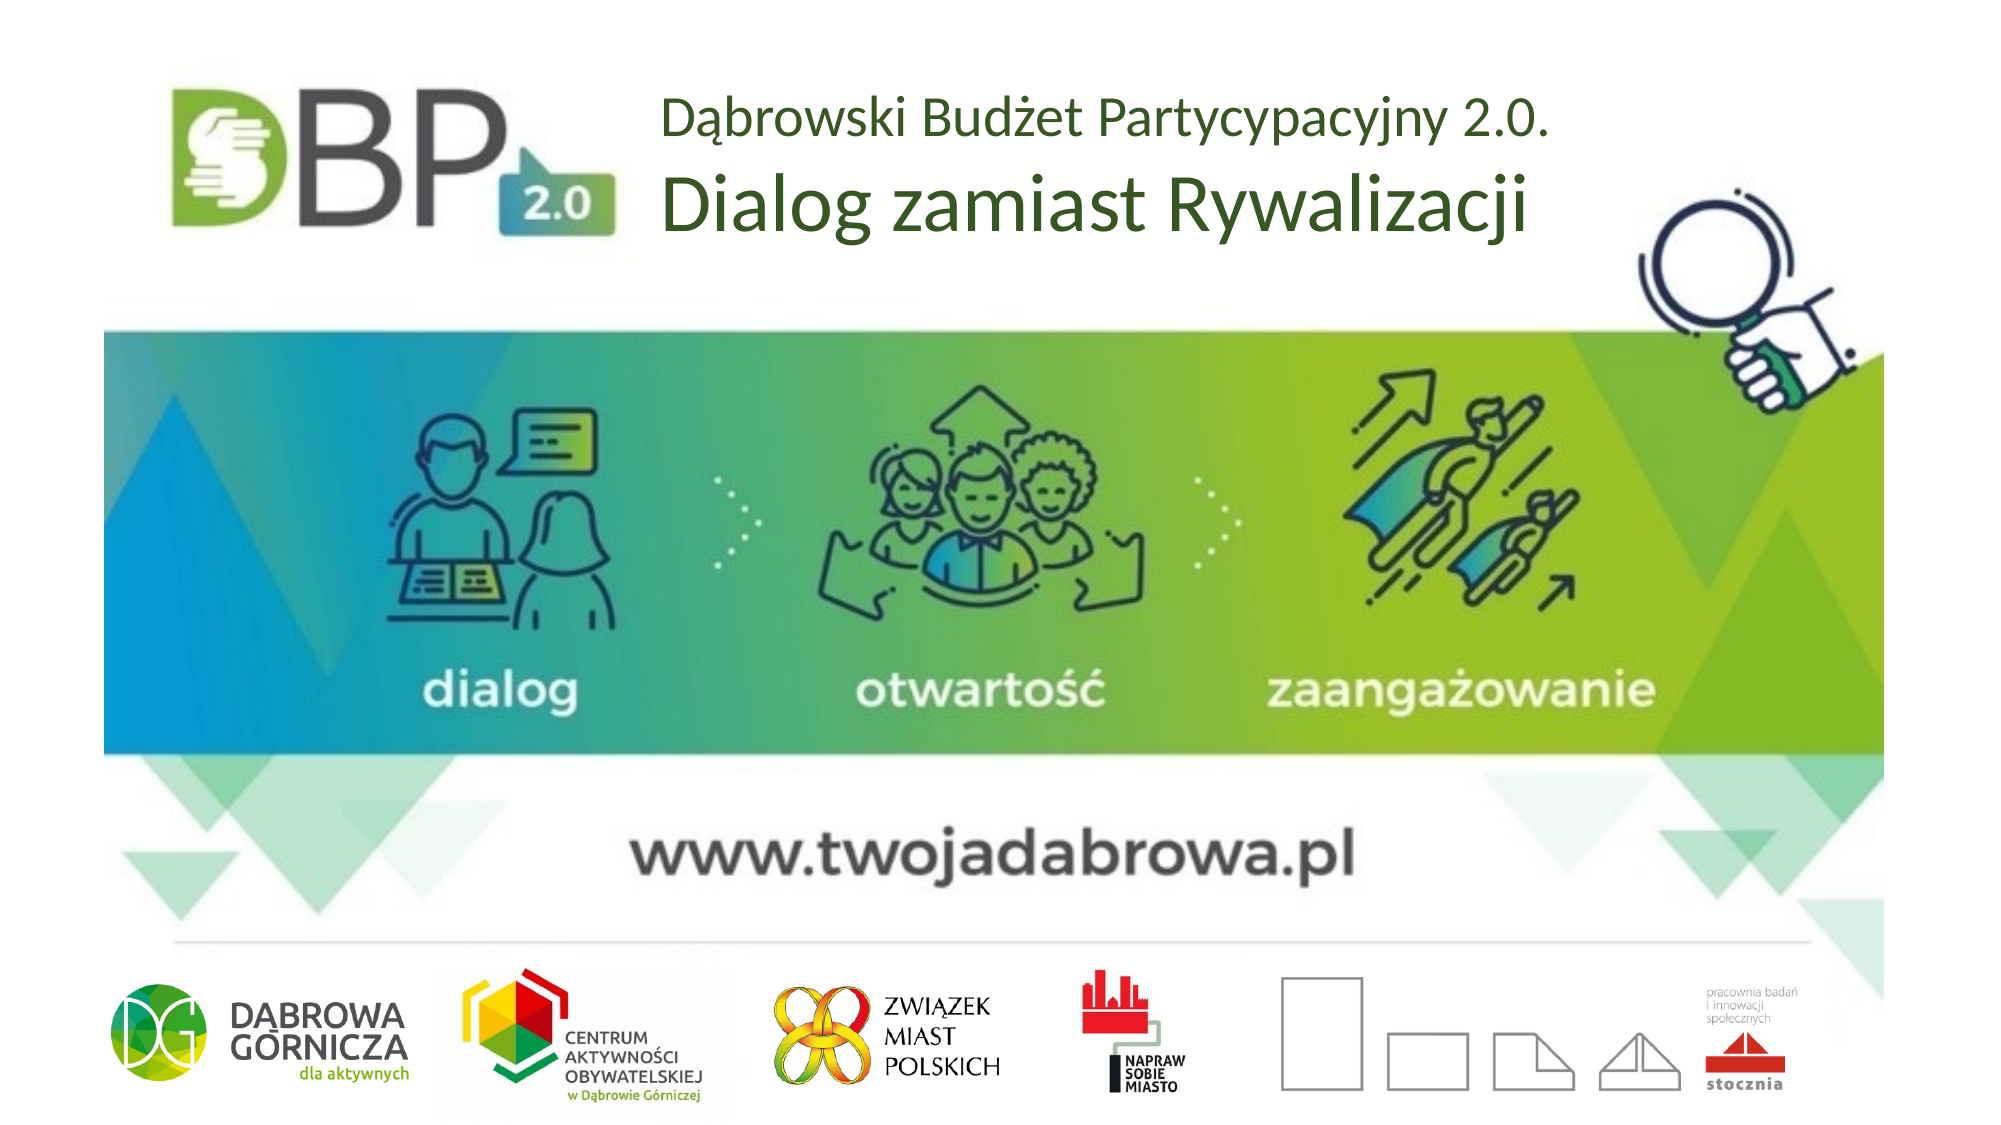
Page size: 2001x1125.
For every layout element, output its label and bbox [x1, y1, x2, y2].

picture [102, 24, 1884, 1125]
